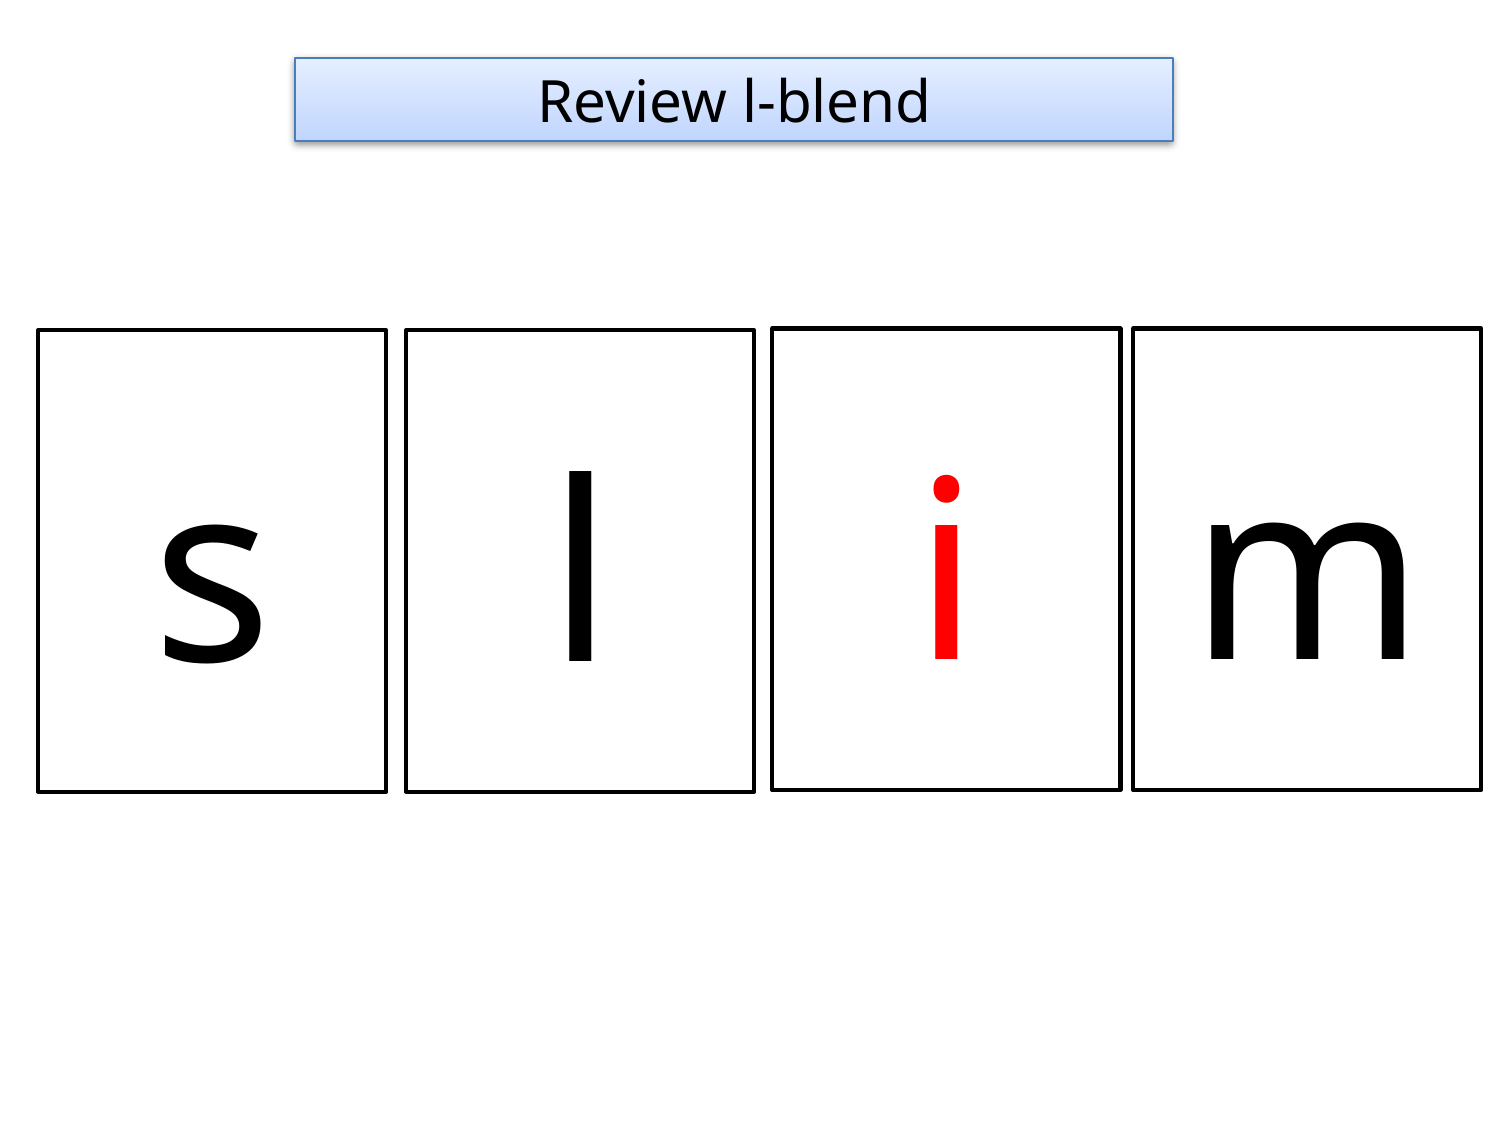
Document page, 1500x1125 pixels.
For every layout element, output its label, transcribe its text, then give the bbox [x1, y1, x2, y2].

text_box Review l-blend [294, 57, 1174, 142]
text_box i [770, 326, 1123, 792]
text_box m [1131, 326, 1483, 792]
text_box s [36, 328, 388, 794]
text_box l [404, 328, 756, 794]
